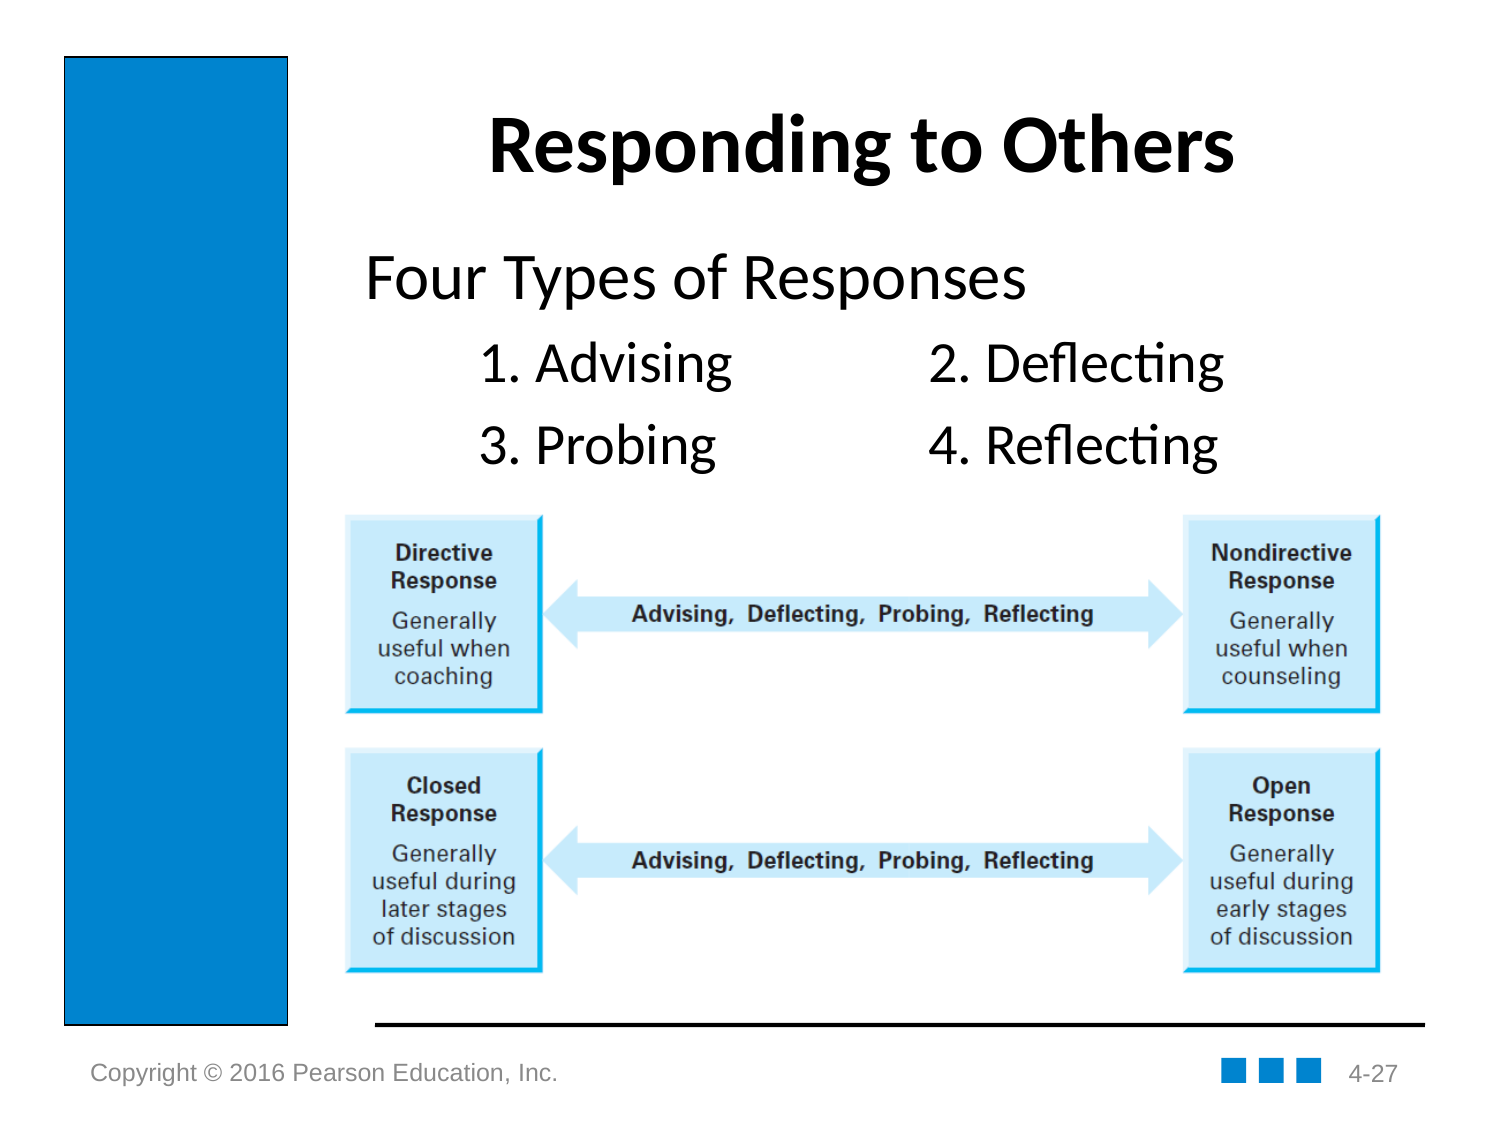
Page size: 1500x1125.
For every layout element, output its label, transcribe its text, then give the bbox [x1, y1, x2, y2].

text_box [1296, 1057, 1322, 1083]
picture [338, 509, 1387, 986]
text_box [1258, 1057, 1284, 1083]
title Responding to Others [300, 45, 1425, 233]
list Four Types of Responses 1. Advising 2. Deflecting 3. Probing 4. Reflecting [350, 224, 1388, 509]
text_box [1221, 1057, 1247, 1083]
text_box Copyright © 2016 Pearson Education, Inc. [75, 1055, 625, 1088]
text_box [64, 56, 288, 1025]
text_box 4-27 [1333, 1050, 1422, 1095]
